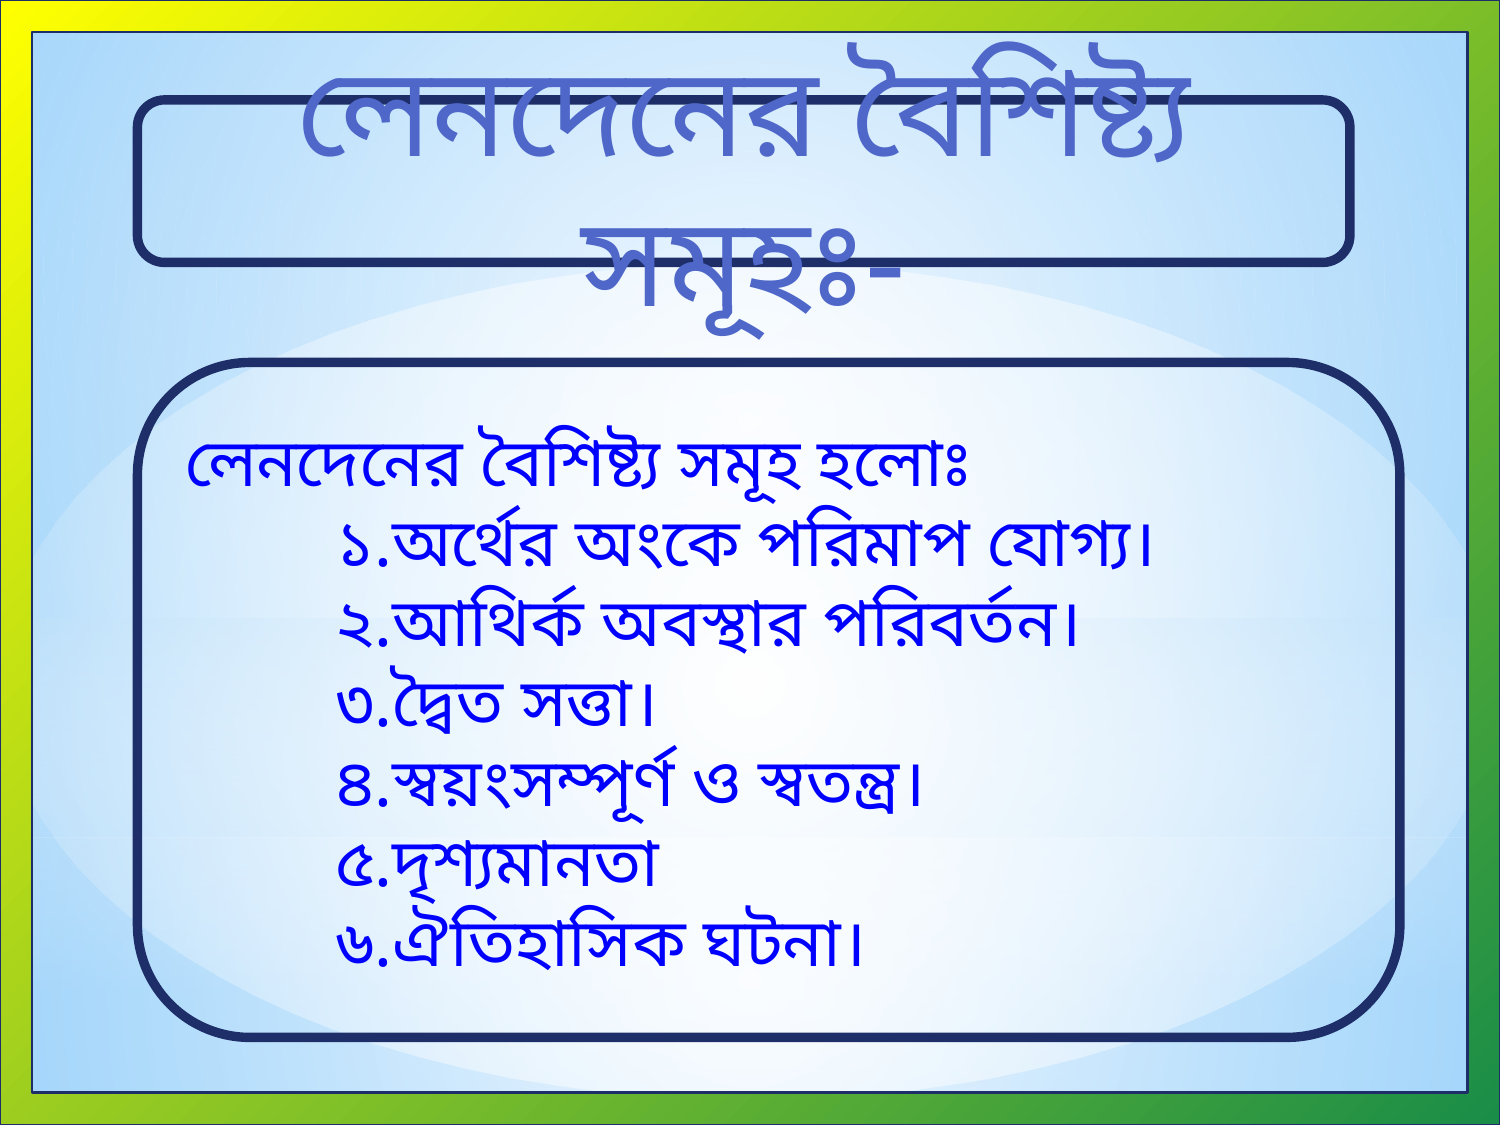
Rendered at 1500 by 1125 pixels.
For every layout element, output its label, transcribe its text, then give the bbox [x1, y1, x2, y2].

text_box লেনদেনের বৈশিষ্ট্য সমূহঃ- [136, 98, 1352, 264]
text_box লেনদেনের বৈশিষ্ট্য সমূহ হলোঃ ১.অর্থের অংকে পরিমাপ যোগ্য। ২.আথির্ক অবস্থার পরিবর্তন। ৩.দ্বৈত সত্তা। ৪.স্বয়ংসম্পূর্ণ ও স্বতন্ত্র। ৫.দৃশ্যমানতা ৬.ঐতিহাসিক ঘটনা। [136, 361, 1402, 1039]
